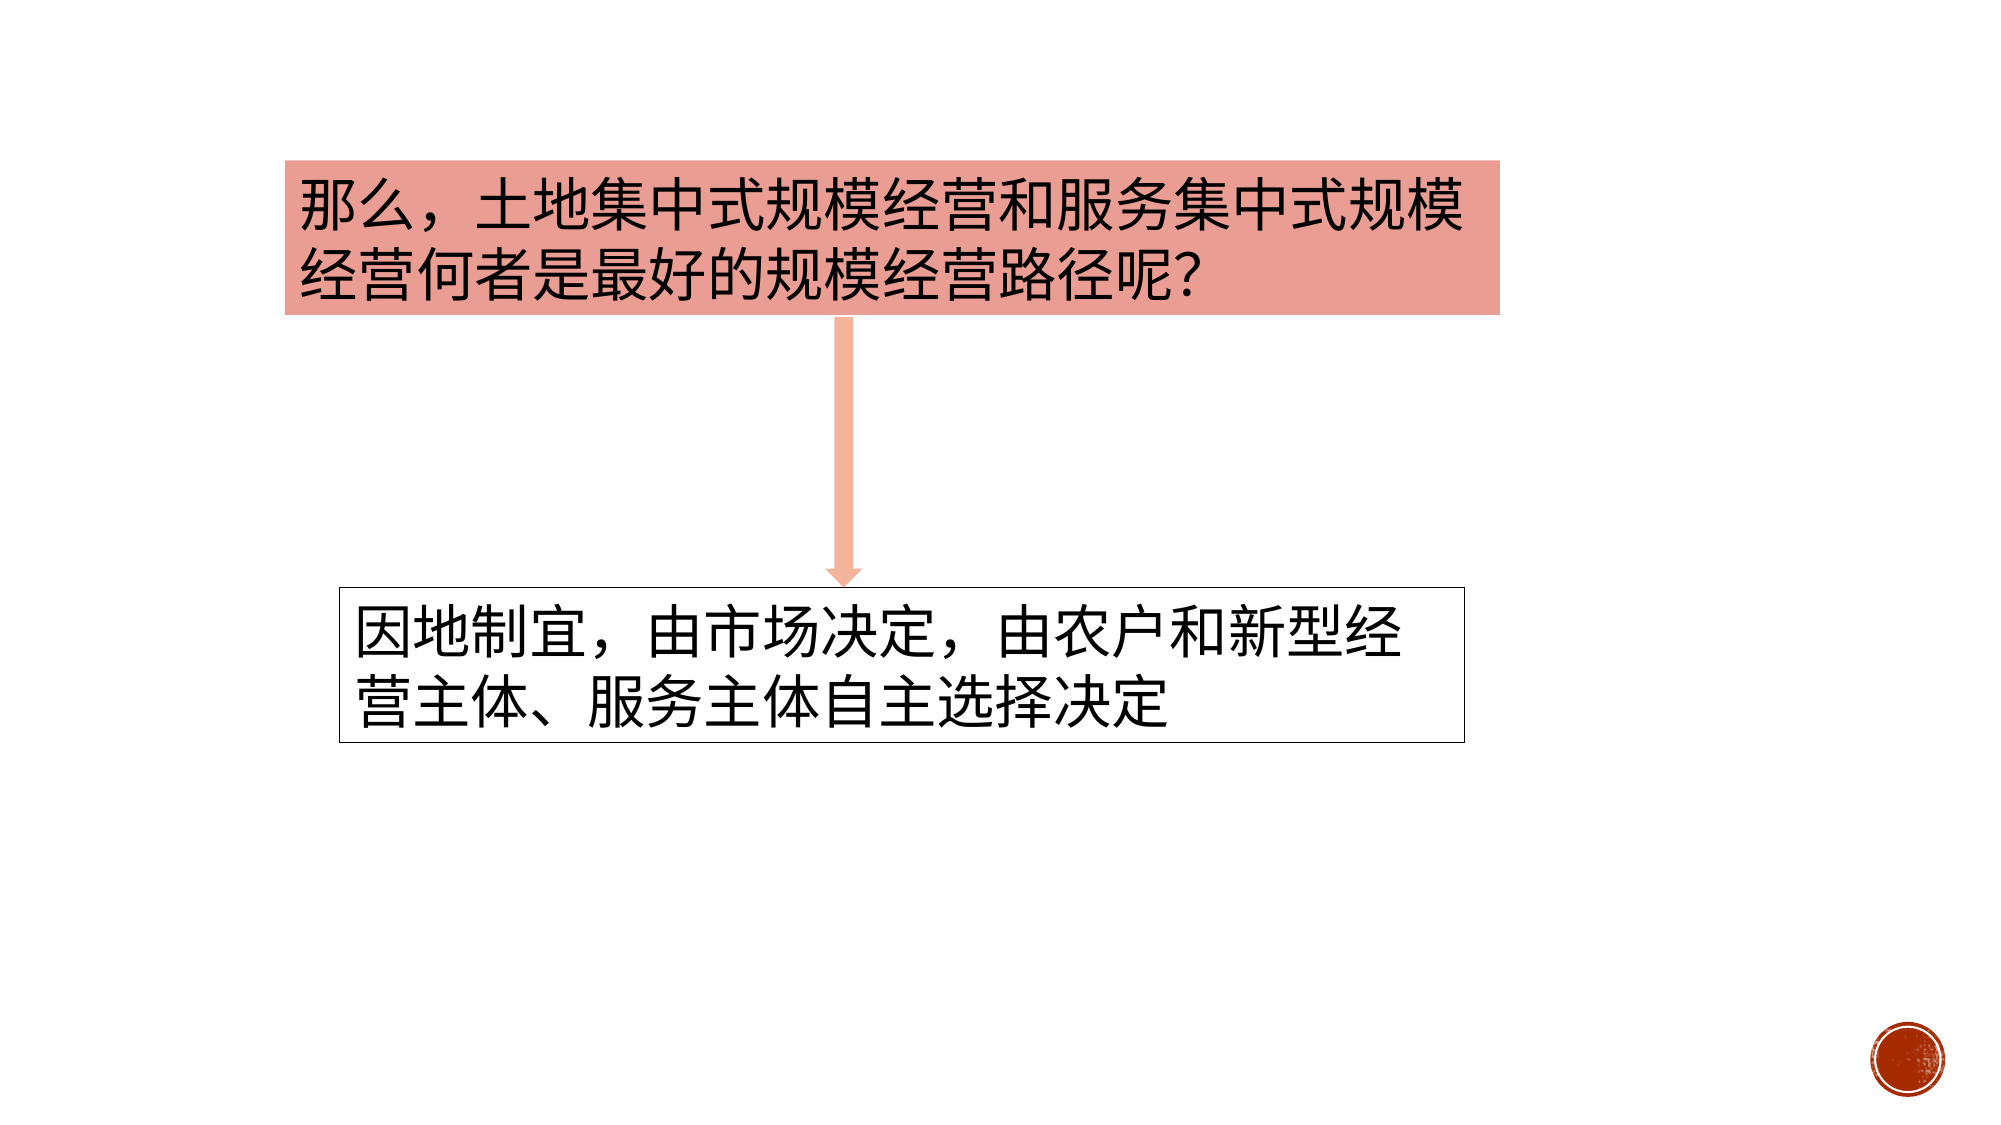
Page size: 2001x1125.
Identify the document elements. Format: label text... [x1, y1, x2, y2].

text_box [825, 316, 863, 588]
text_box 因地制宜，由市场决定，由农户和新型经营主体、服务主体自主选择决定 [339, 587, 1465, 743]
text_box 那么，土地集中式规模经营和服务集中式规模经营何者是最好的规模经营路径呢？ [284, 160, 1500, 315]
